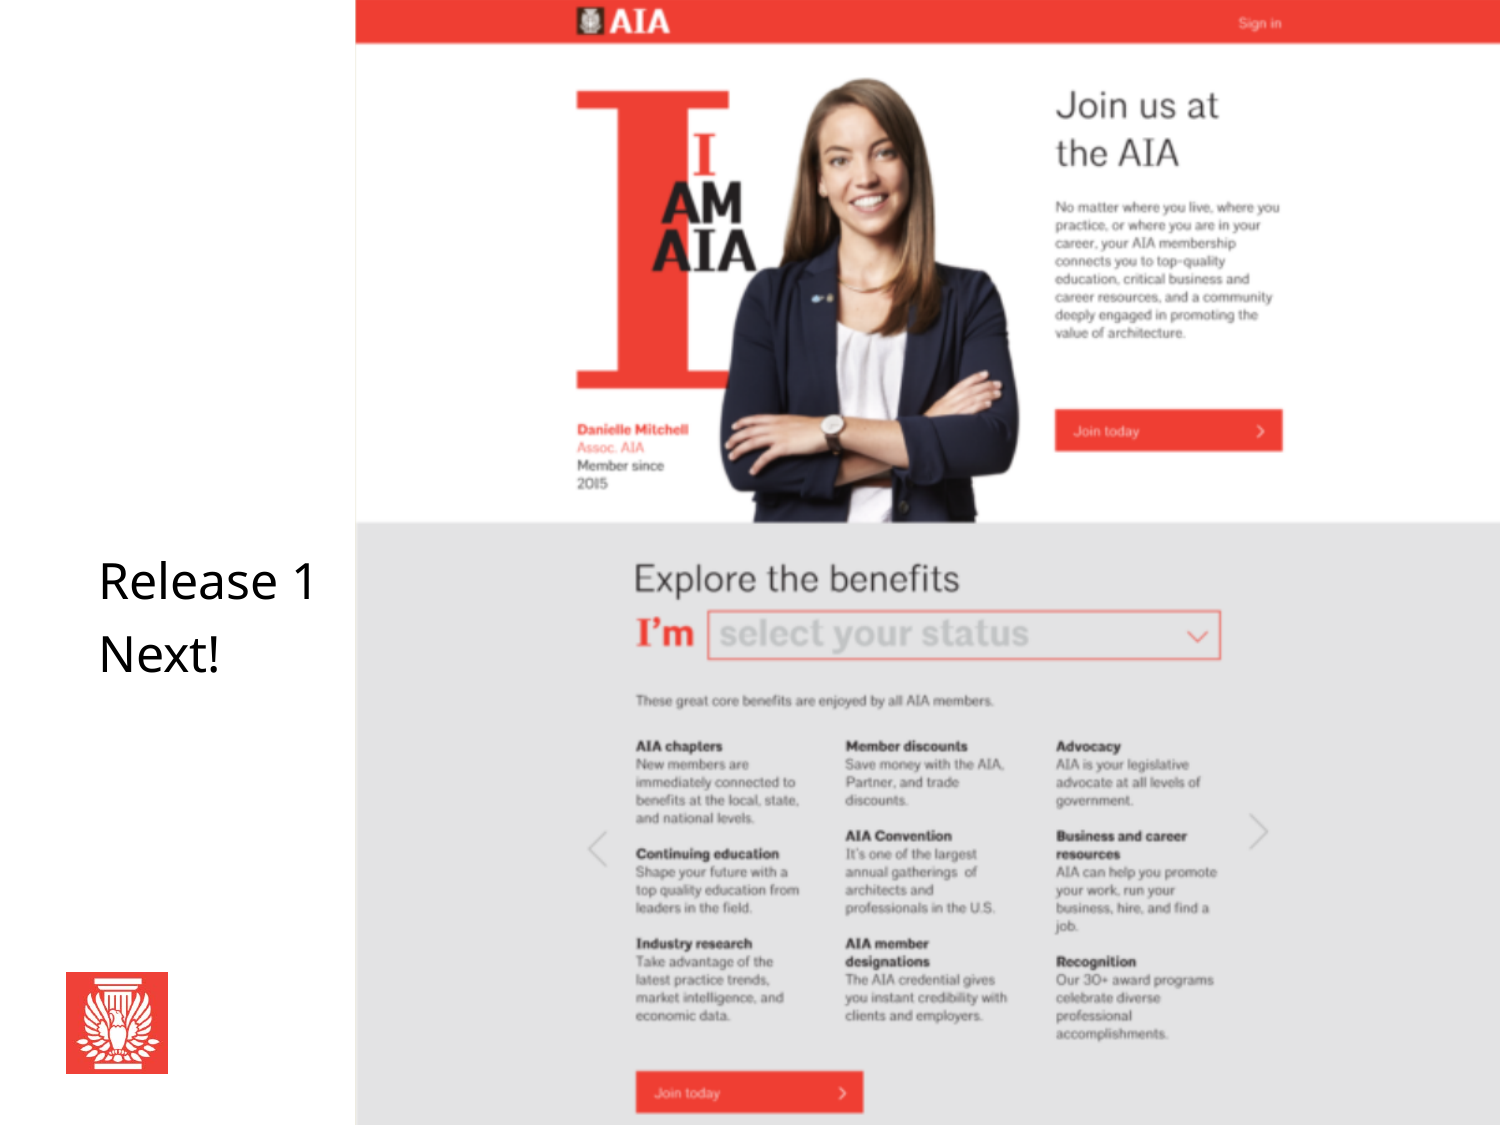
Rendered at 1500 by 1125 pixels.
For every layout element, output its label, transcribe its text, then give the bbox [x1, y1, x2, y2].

picture [66, 972, 168, 1074]
list Release 1 Next! [83, 249, 348, 930]
picture [354, 0, 1500, 1125]
